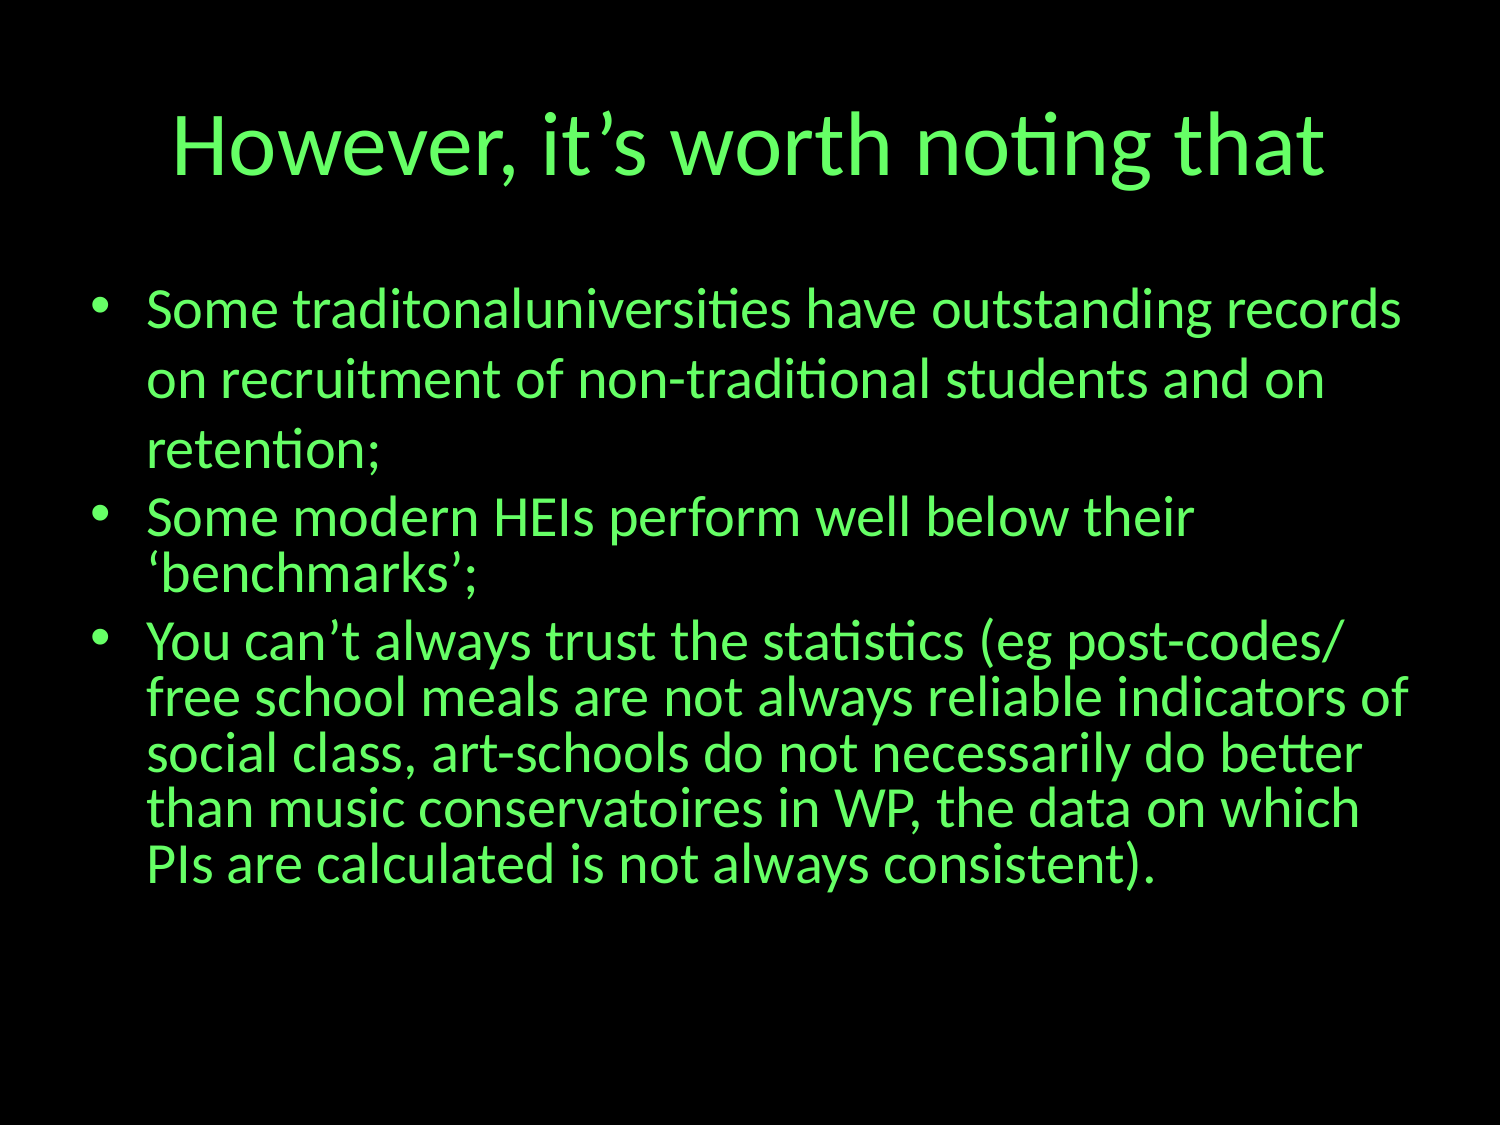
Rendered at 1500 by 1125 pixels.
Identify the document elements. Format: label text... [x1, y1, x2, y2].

list Some traditonaluniversities have outstanding records on recruitment of non-traditional students and on retention; Some modern HEIs perform well below their ‘benchmarks’; You can’t always trust the statistics (eg post-codes/ free school meals are not always reliable indicators of social class, art-schools do not necessarily do better than music conservatoires in WP, the data on which PIs are calculated is not always consistent). [74, 262, 1426, 1006]
title However, it’s worth noting that [74, 44, 1426, 233]
